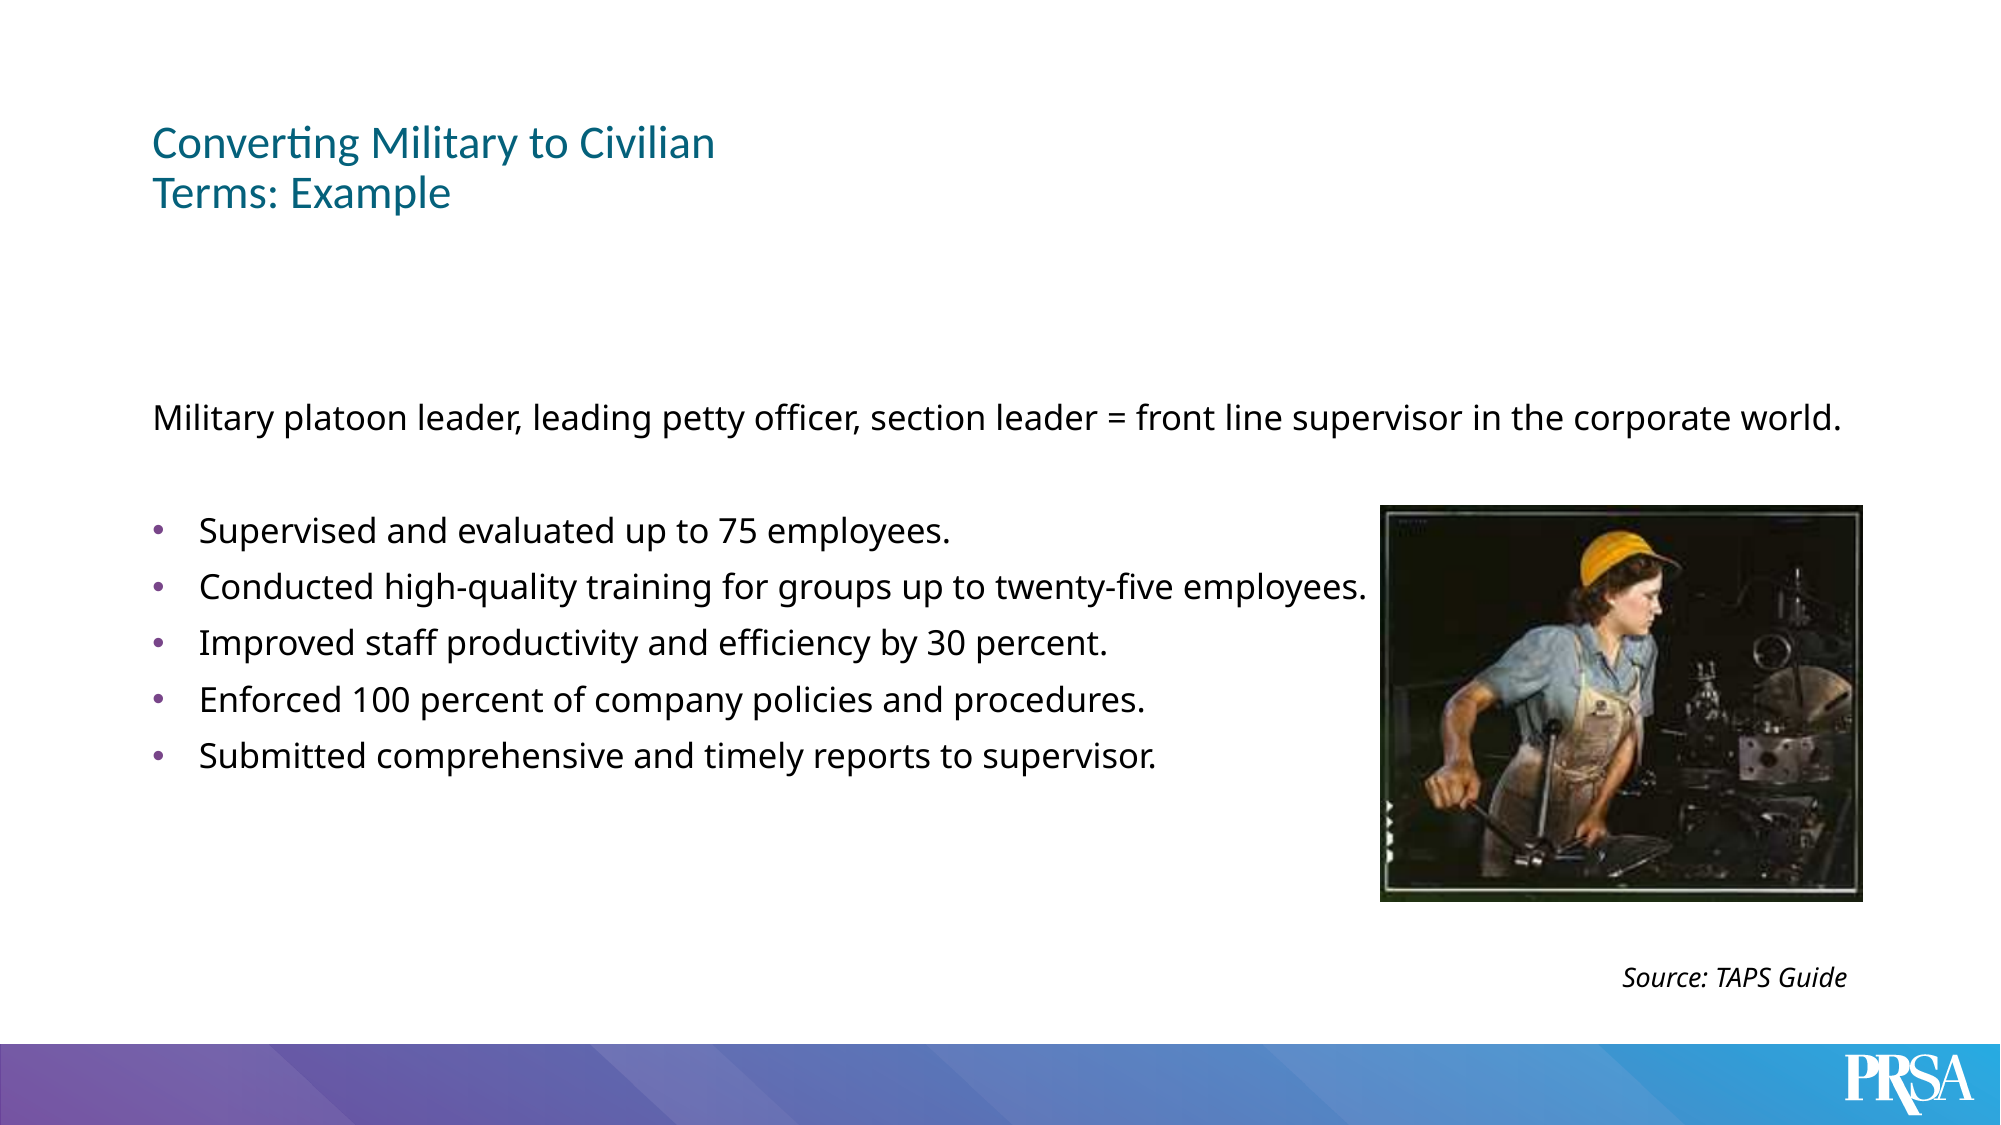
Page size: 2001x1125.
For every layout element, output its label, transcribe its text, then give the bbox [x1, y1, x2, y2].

title Converting Military to Civilian Terms: Example [137, 59, 1863, 278]
picture [0, 1044, 2000, 1125]
picture [1380, 505, 1863, 902]
list Military platoon leader, leading petty officer, section leader = front line supervisor in the corporate world. Supervised and evaluated up to 75 employees. Conducted high-quality training for groups up to twenty-five employees. Improved staff productivity and efficiency by 30 percent. Enforced 100 percent of company policies and procedures. Submitted comprehensive and timely reports to supervisor. Source: TAPS Guide [137, 393, 1863, 1014]
